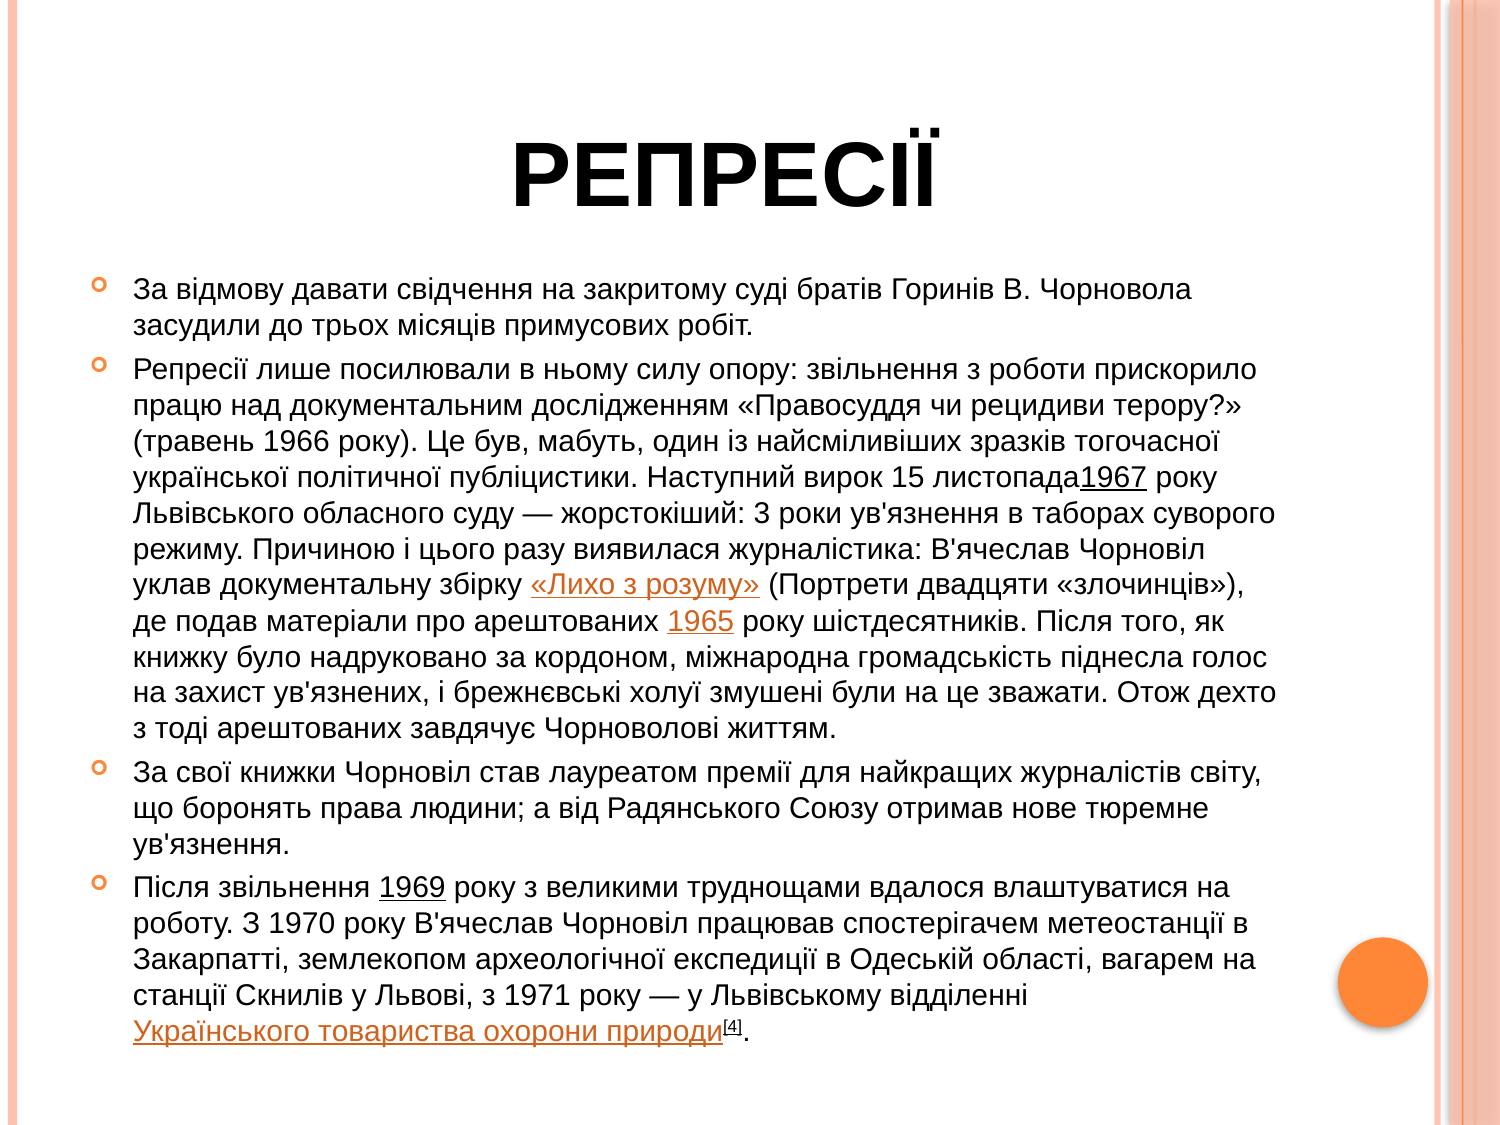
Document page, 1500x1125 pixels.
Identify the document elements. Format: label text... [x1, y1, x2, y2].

title Репресії [112, 78, 1338, 233]
list За відмову давати свідчення на закритому суді братів Горинів В. Чорновола засудили до трьох місяців примусових робіт. Репресії лише посилювали в ньому силу опору: звільнення з роботи прискорило працю над документальним дослідженням «Правосуддя чи рецидиви терору?» (травень 1966 року). Це був, мабуть, один із найсміливіших зразків тогочасної української політичної публіцистики. Наступний вирок 15 листопада1967 року Львівського обласного суду — жорстокіший: 3 роки ув'язнення в таборах суворого режиму. Причиною і цього разу виявилася журналістика: В'ячеслав Чорновіл уклав документальну збірку «Лихо з розуму» (Портрети двадцяти «злочинців»), де подав матеріали про арештованих 1965 року шістдесятників. Після того, як книжку було надруковано за кордоном, міжнародна громадськість піднесла голос на захист ув'язнених, і брежнєвські холуї змушені були на це зважати. Отож дехто з тоді арештованих завдячує Чорноволові життям. За свої книжки Чорновіл став лауреатом премії для найкращих журналістів світу, що боронять права людини; а від Радянського Союзу отримав нове тюремне ув'язнення. Після звільнення 1969 року з великими труднощами вдалося влаштуватися на роботу. З 1970 року В'ячеслав Чорновіл працював спостерігачем метеостанції в Закарпатті, землекопом археологічної експедиції в Одеській області, вагарем на станції Скнилів у Львові, з 1971 року — у Львівському відділенні Українського товариства охорони природи[4]. [75, 262, 1300, 1062]
